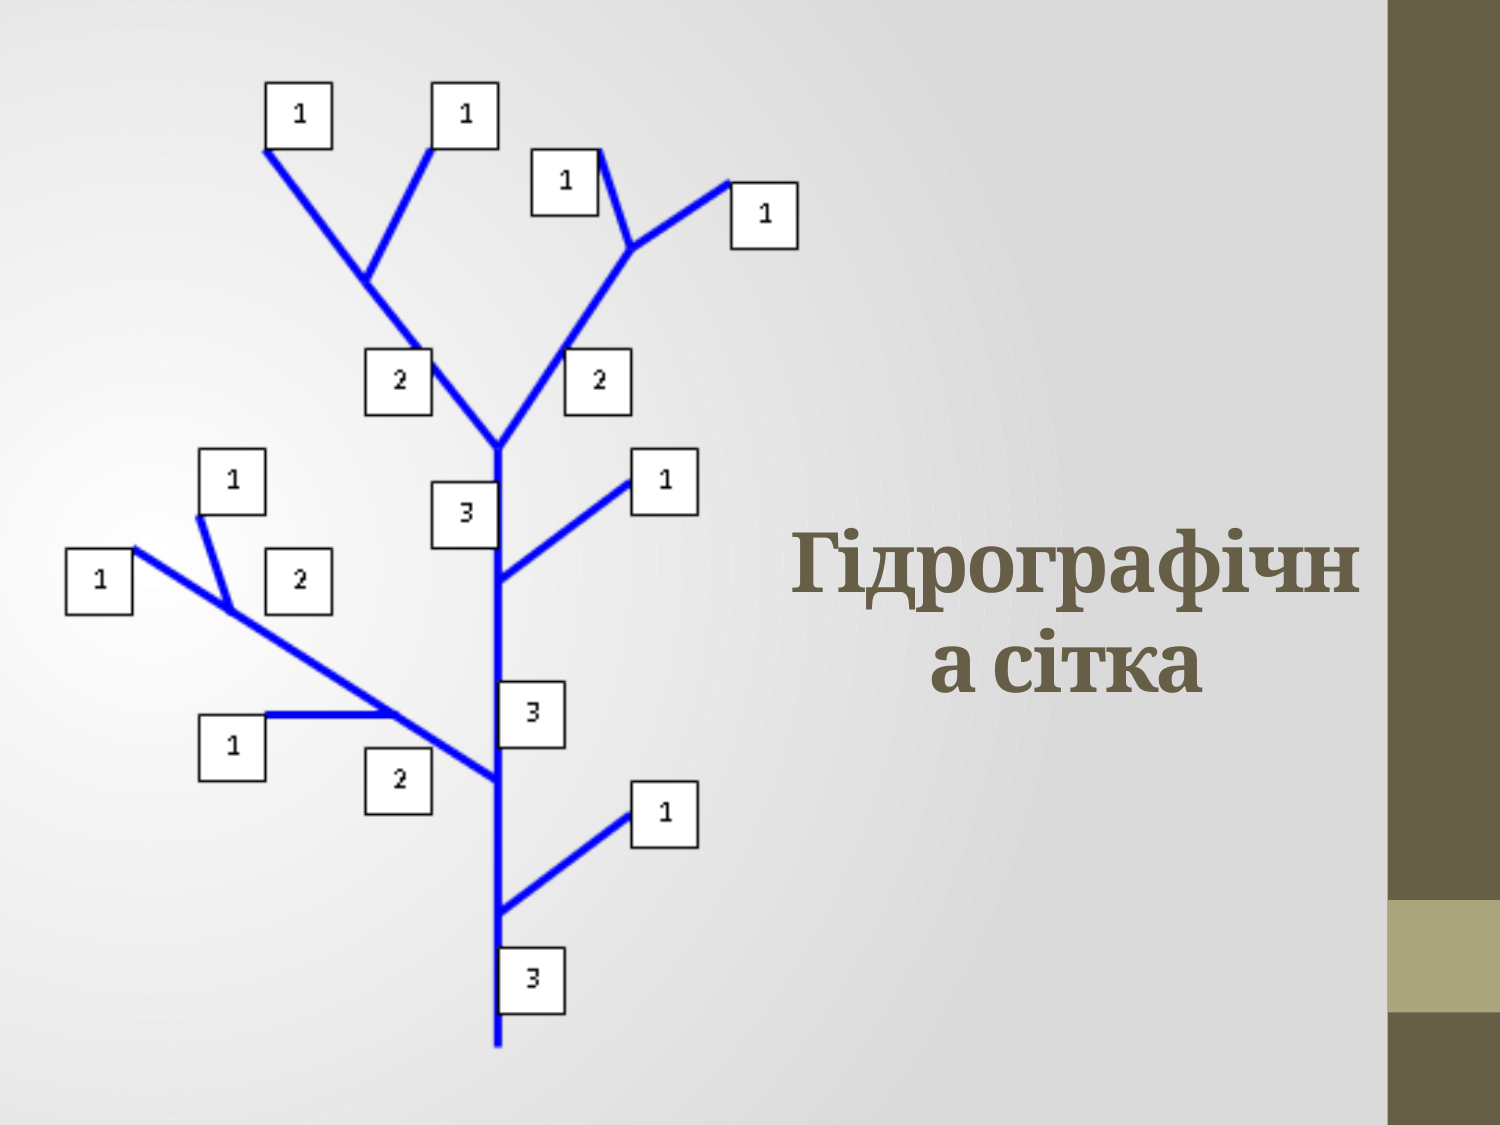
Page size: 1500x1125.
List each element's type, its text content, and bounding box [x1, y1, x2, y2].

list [0, 49, 933, 1083]
title Гідрографічна сітка [943, 515, 1388, 703]
